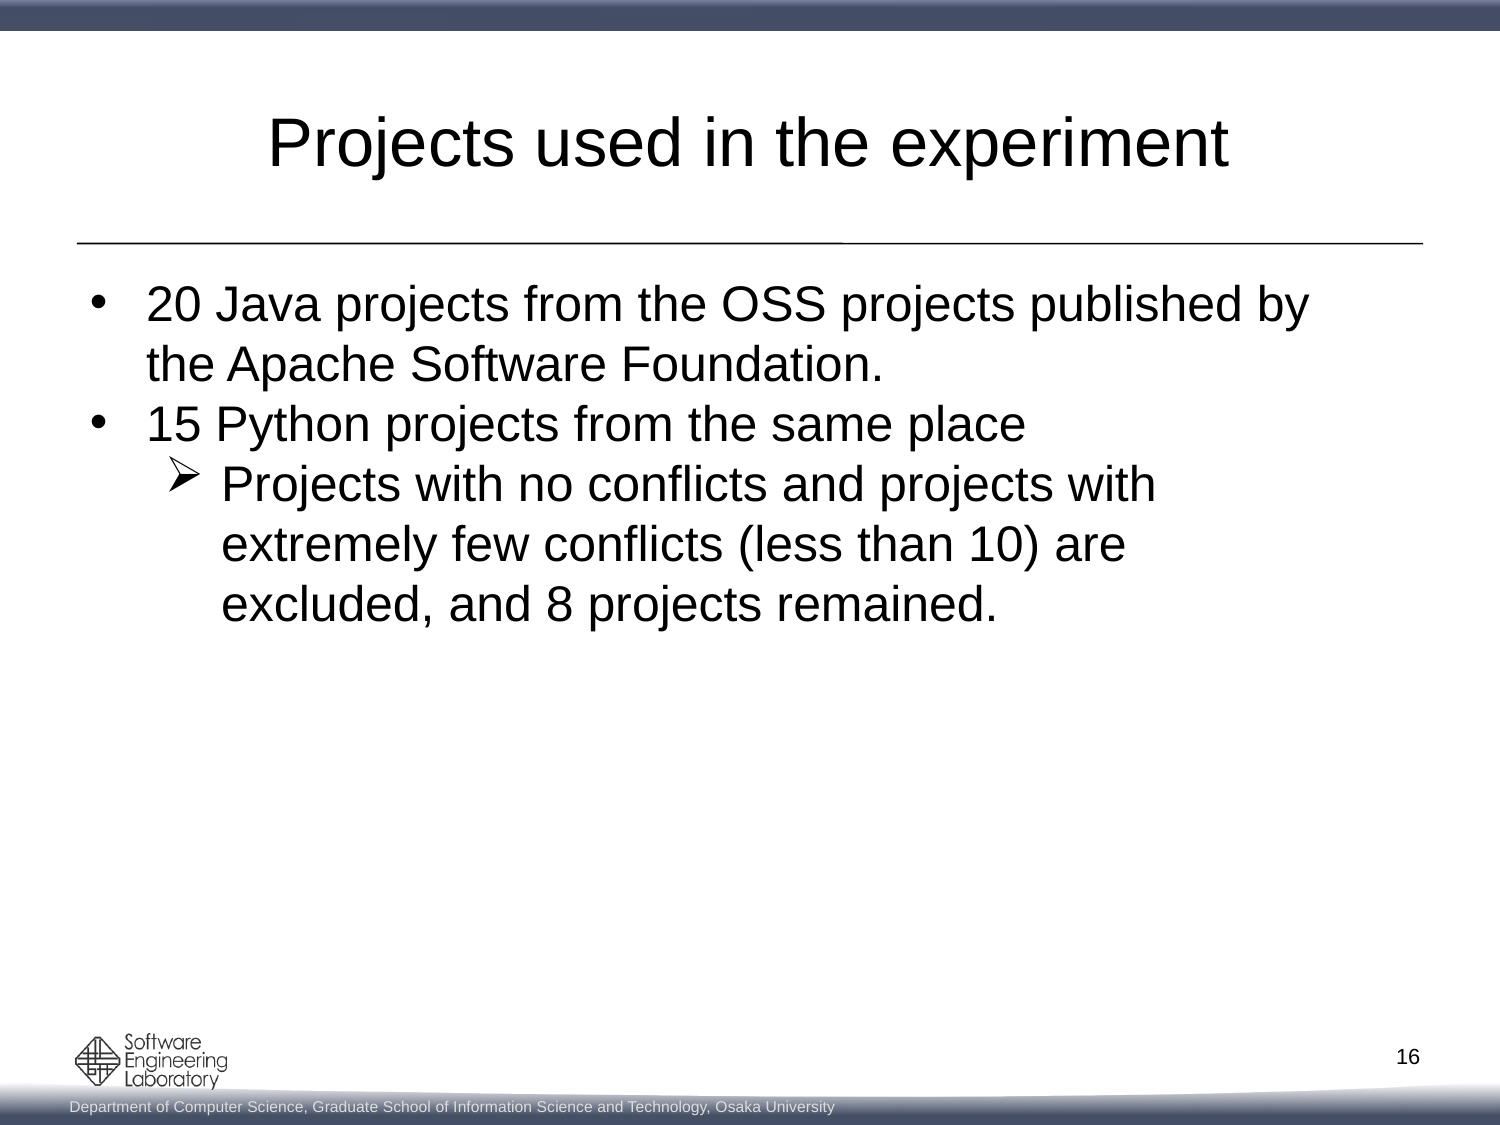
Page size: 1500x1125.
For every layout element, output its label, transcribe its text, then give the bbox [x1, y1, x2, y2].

text_box 20 Java projects from the OSS projects published by the Apache Software Foundation. 15 Python projects from the same place Projects with no conflicts and projects with extremely few conflicts (less than 10) are excluded, and 8 projects remained. [75, 263, 1368, 639]
title Projects used in the experiment [74, 44, 1424, 233]
slide_number 16 [1246, 1034, 1436, 1083]
picture [0, 1033, 1500, 1125]
picture [0, 0, 1500, 31]
